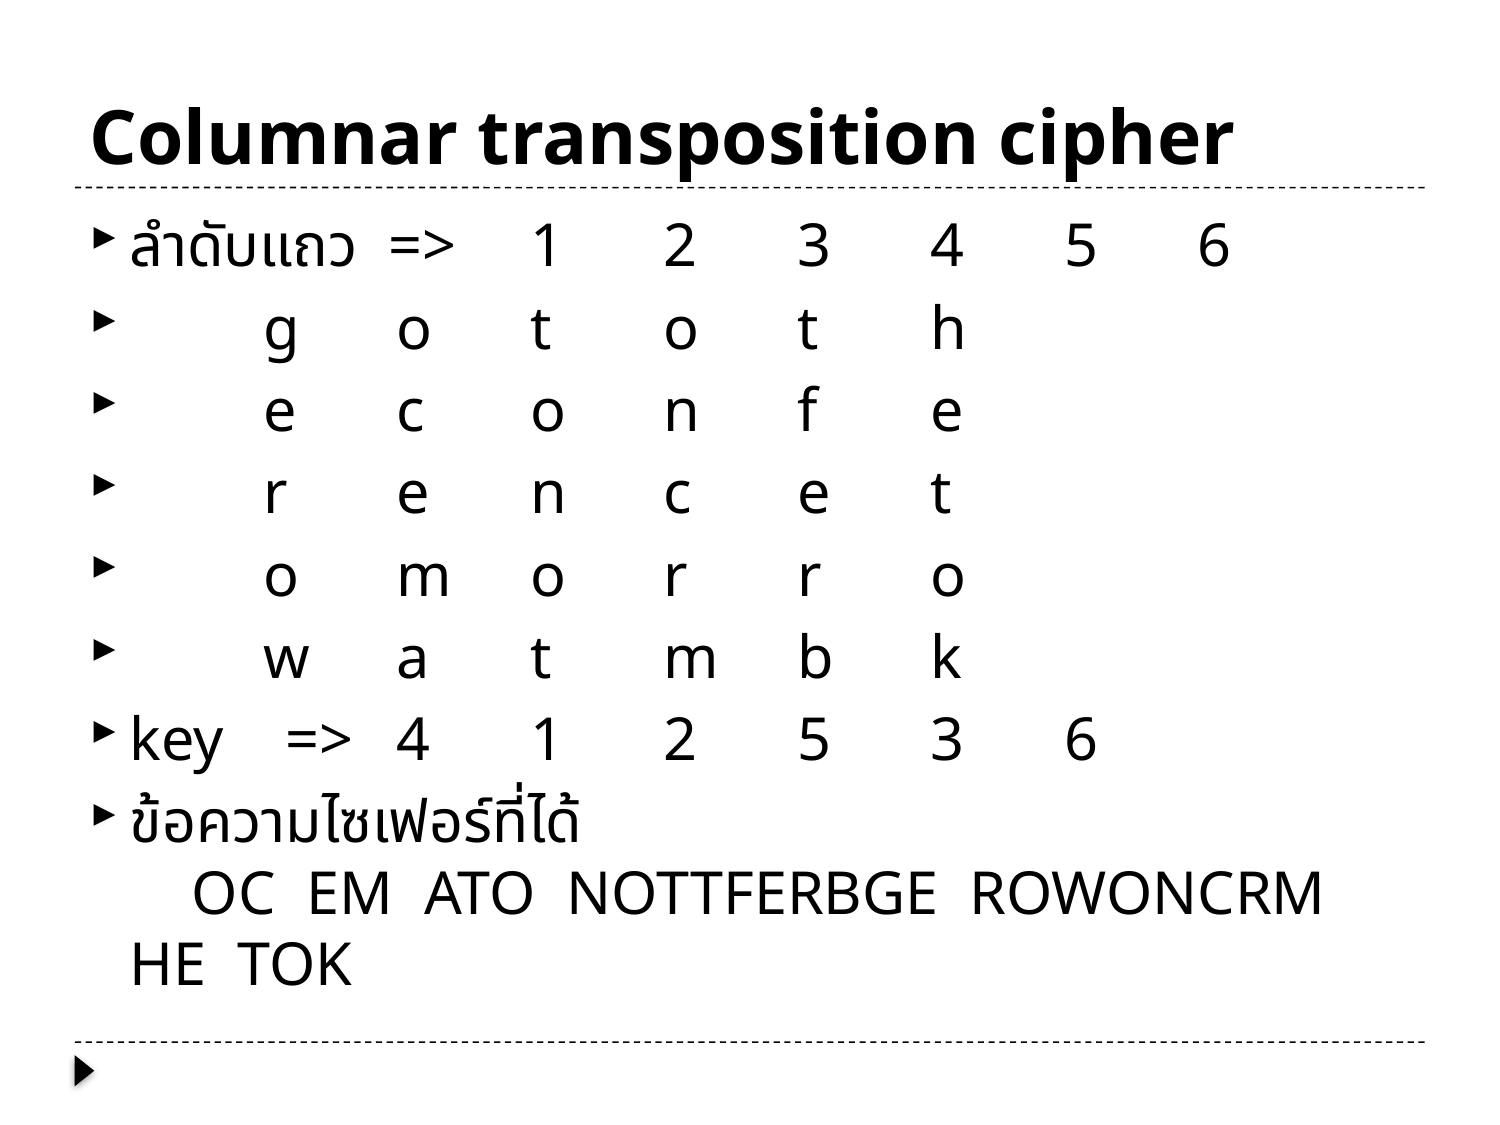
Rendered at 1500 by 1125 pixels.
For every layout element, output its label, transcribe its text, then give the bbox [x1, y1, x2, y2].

list ลำดับแถว => 1 2 3 4 5 6 g o t o t h e c o n f e r e n c e t o m o r r o w a t m b k key => 4 1 2 5 3 6 ข้อความไซเฟอร์ที่ได้ OC EM ATO NOTTFERBGE ROWONCRM HE TOK [75, 200, 1425, 1010]
title Columnar transposition cipher [75, 24, 1425, 188]
